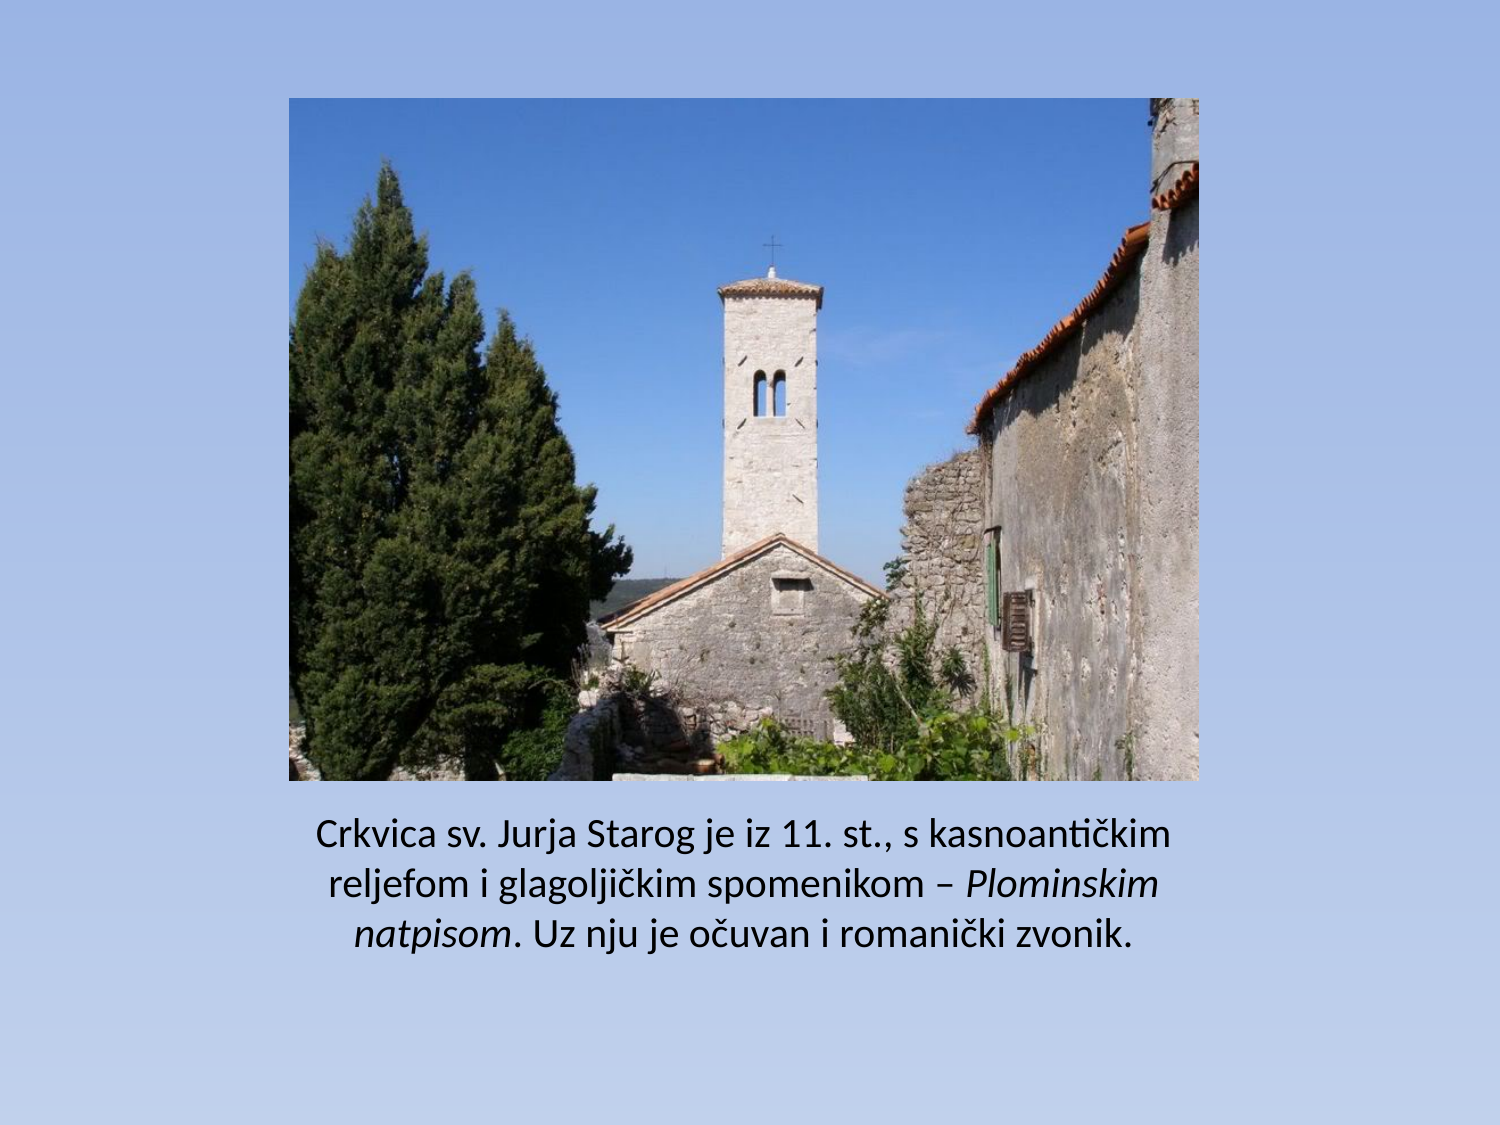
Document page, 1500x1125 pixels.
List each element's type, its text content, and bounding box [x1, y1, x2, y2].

picture [288, 98, 1200, 781]
list Crkvica sv. Jurja Starog je iz 11. st., s kasnoantičkim reljefom i glagoljičkim spomenikom – Plominskim natpisom. Uz nju je očuvan i romanički zvonik. [294, 798, 1194, 1013]
